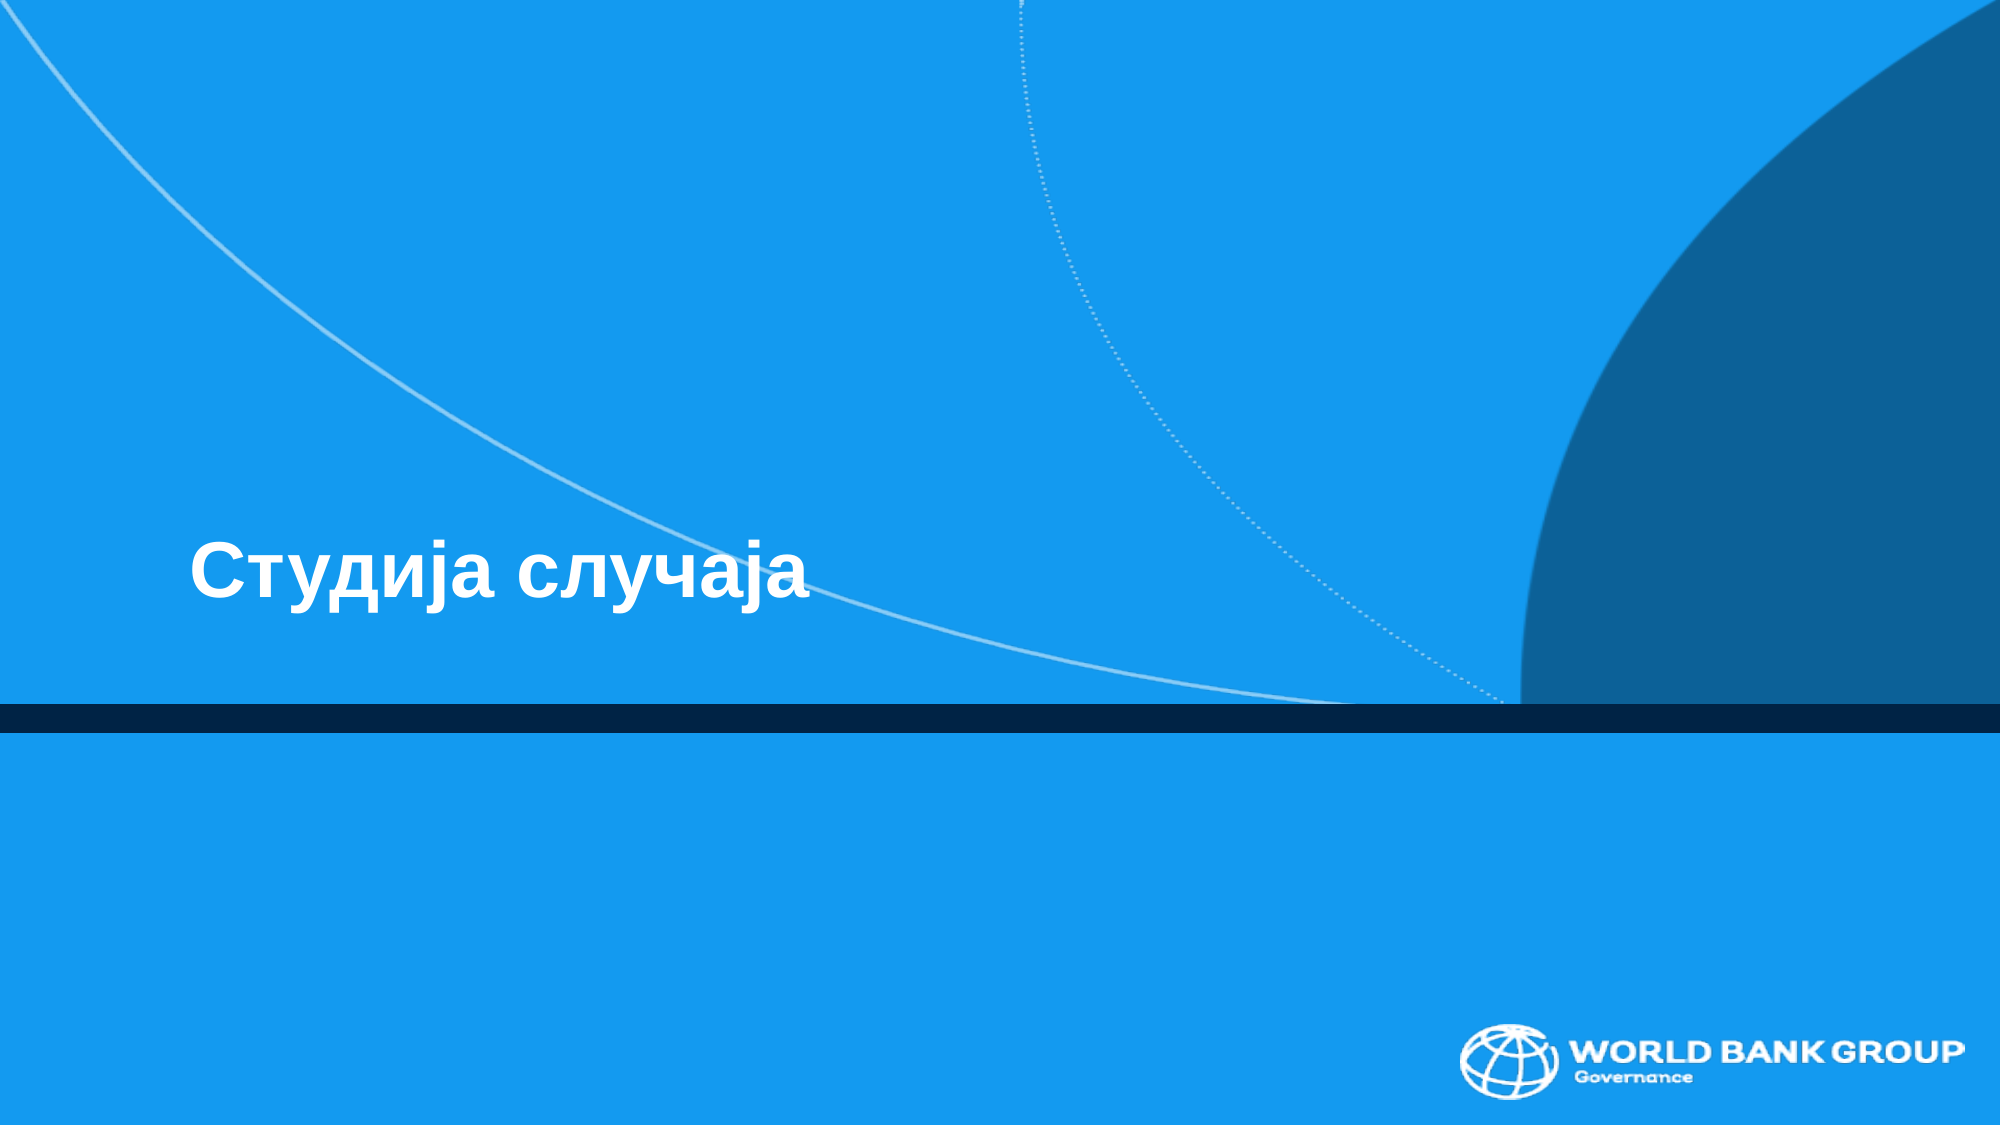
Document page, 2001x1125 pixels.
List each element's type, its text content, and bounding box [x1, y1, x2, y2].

picture [1460, 1024, 1965, 1100]
title Студија случаја [189, 446, 1786, 685]
